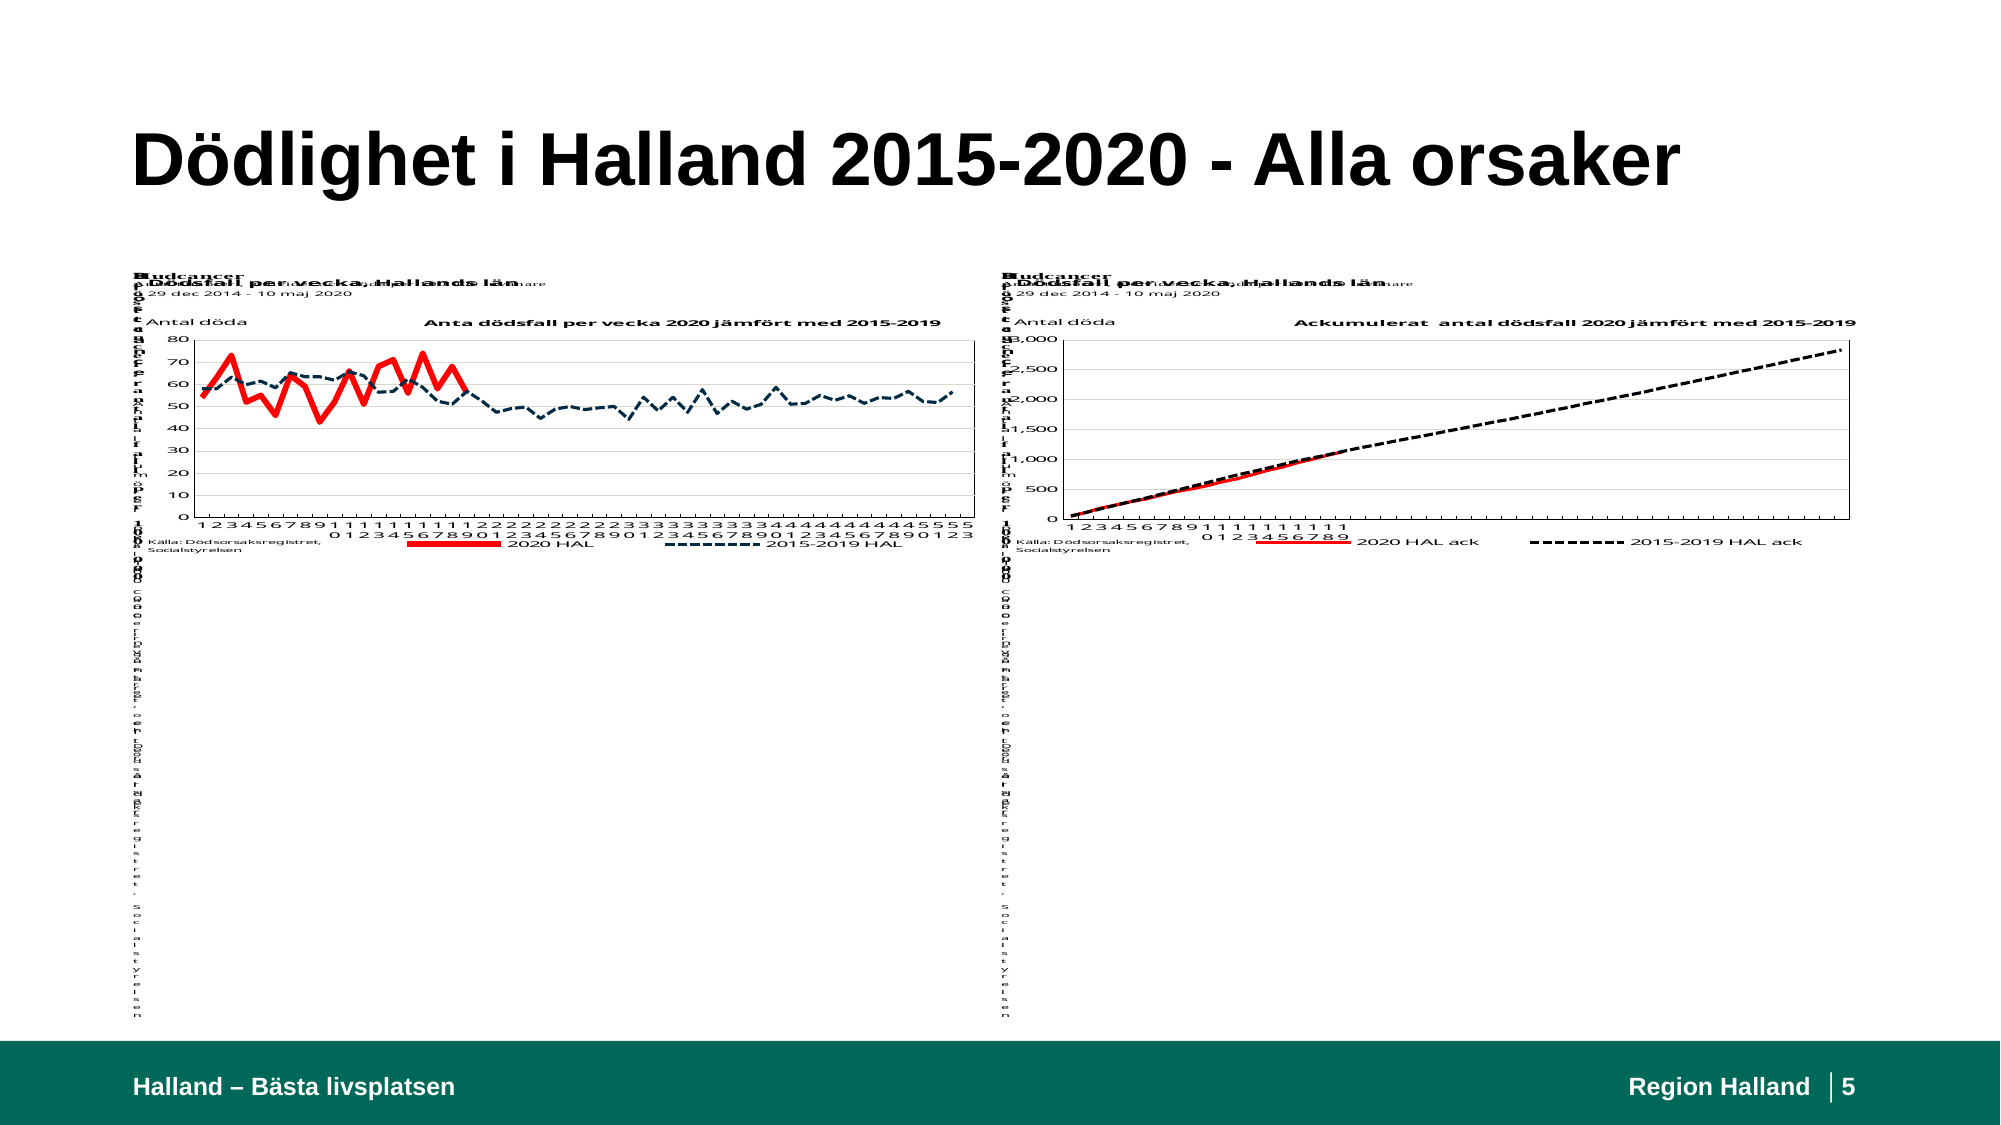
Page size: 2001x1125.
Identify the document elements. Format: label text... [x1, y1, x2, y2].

slide_number Region Halland │ [1604, 1058, 1841, 1112]
slide_number 5 [1841, 1058, 1878, 1112]
chart [132, 273, 1878, 1018]
title Dödlighet i Halland 2015-2020 - Alla orsaker [131, 54, 1869, 268]
footer Halland – Bästa livsplatsen [132, 1058, 808, 1112]
